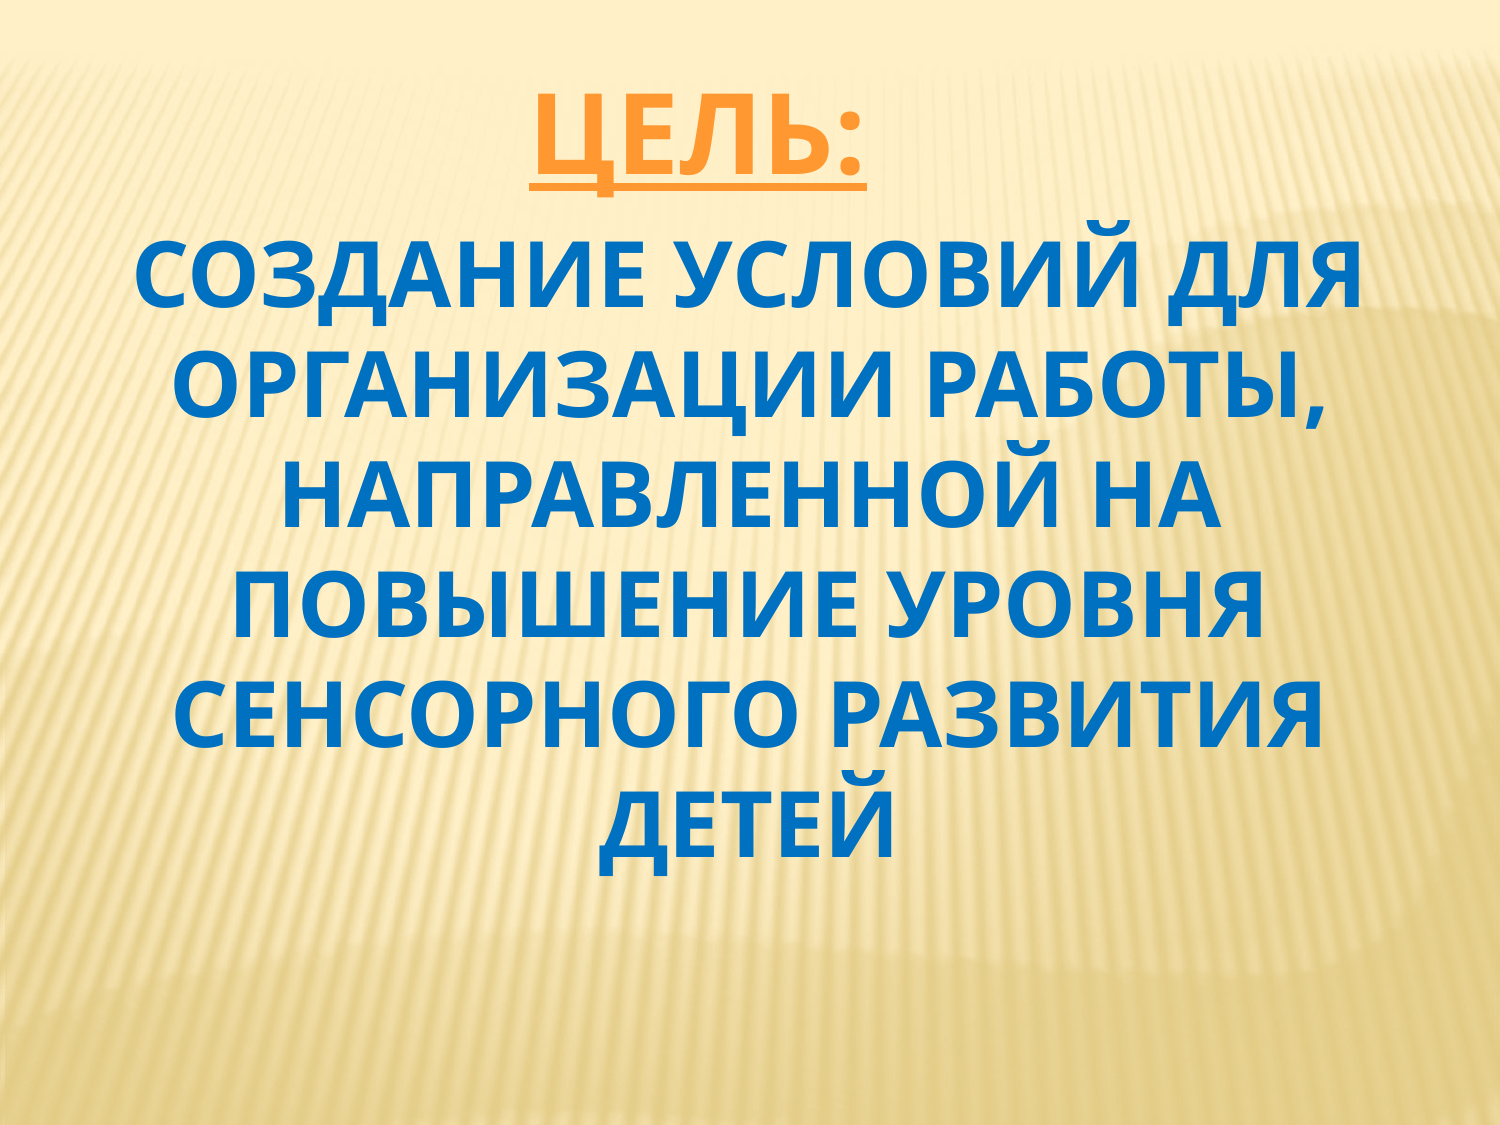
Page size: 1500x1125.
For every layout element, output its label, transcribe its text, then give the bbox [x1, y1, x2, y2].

text_box Цель: [513, 54, 882, 205]
text_box Создание условий для организации работы, направленной на повышение уровня сенсорного развития детей [0, 208, 1500, 883]
